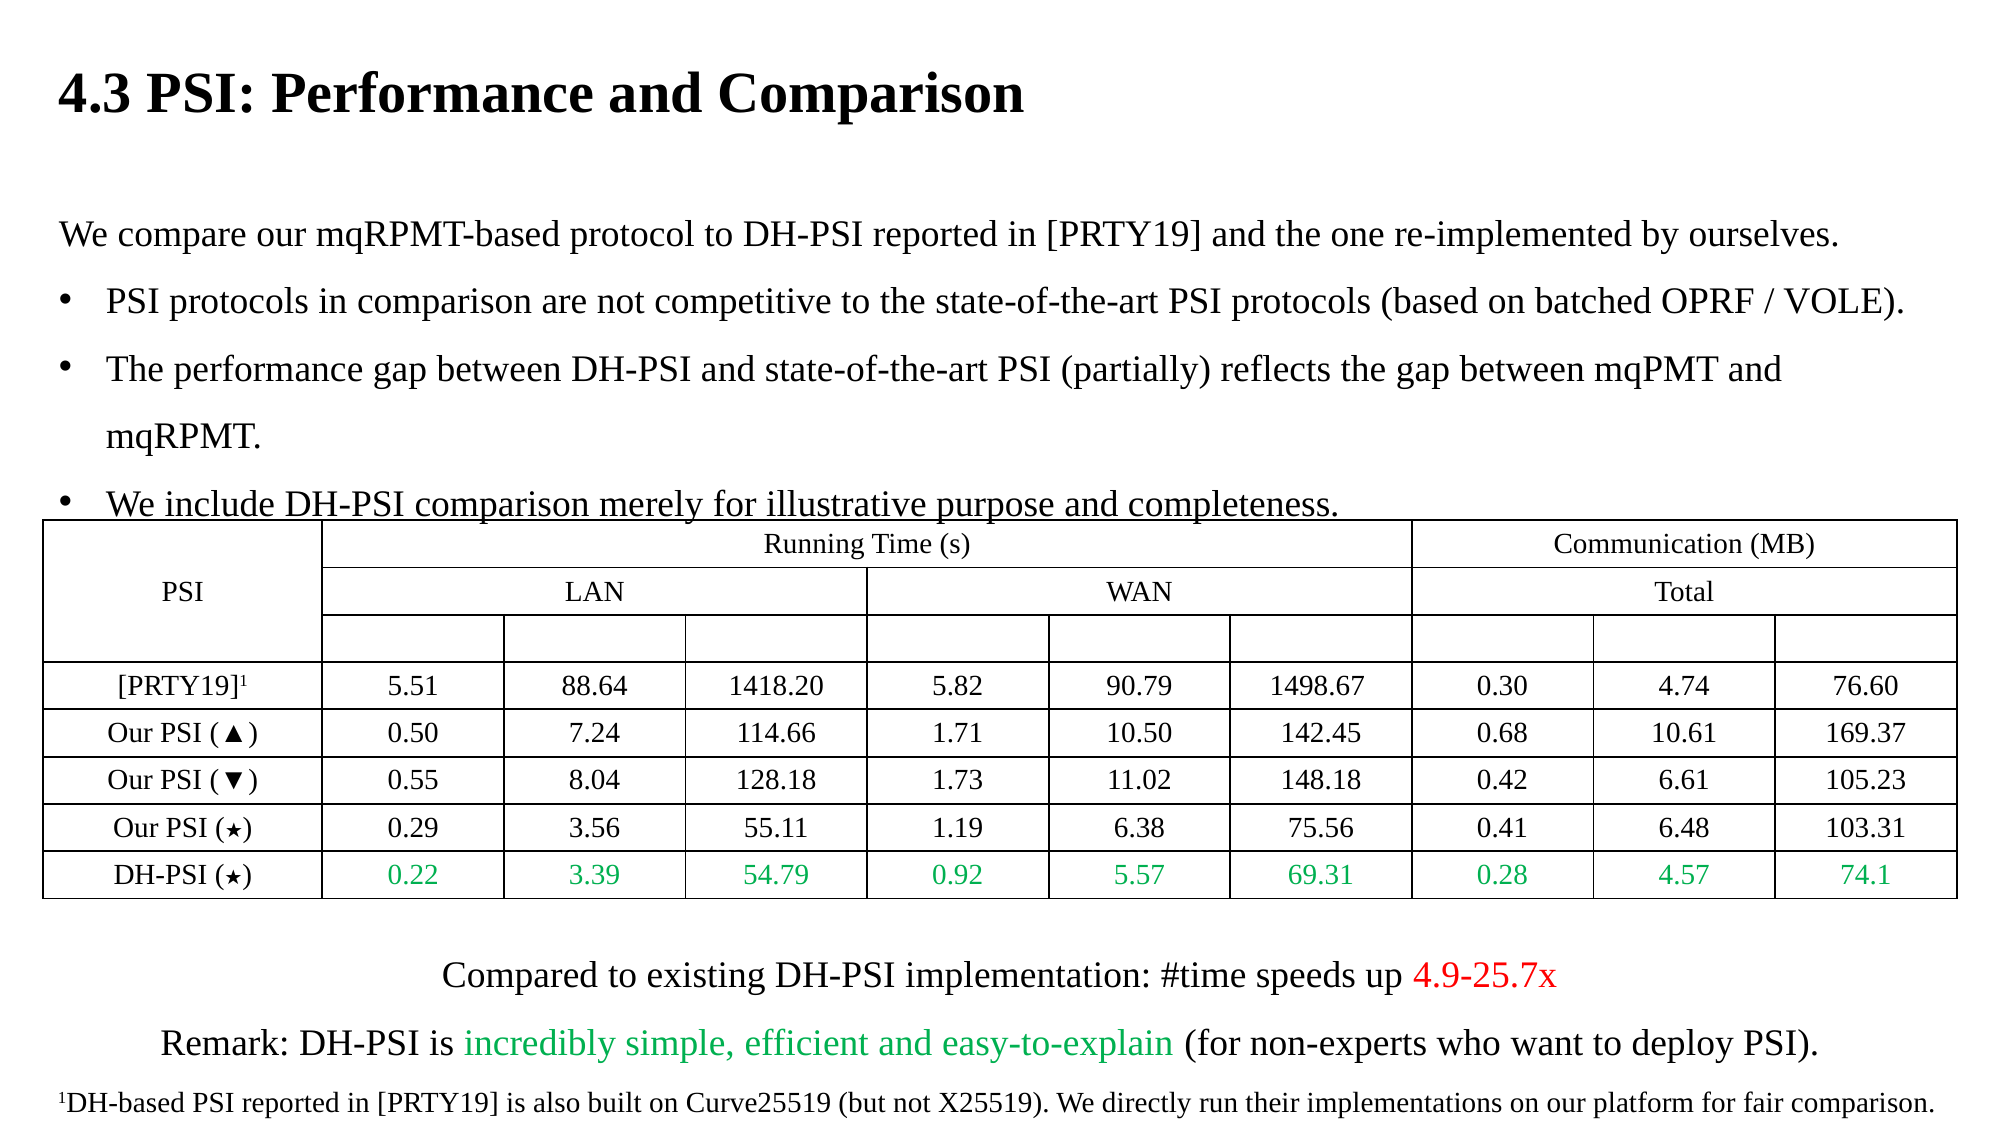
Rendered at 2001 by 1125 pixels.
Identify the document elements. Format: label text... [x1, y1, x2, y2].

text_box Compared to existing DH-PSI implementation: #time speeds up 4.9-25.7x Remark: DH-PSI is incredibly simple, efficient and easy-to-explain (for non-experts who want to deploy PSI). [43, 920, 1956, 1065]
text_box We compare our mqRPMT-based protocol to DH-PSI reported in [PRTY19] and the one re-implemented by ourselves. PSI protocols in comparison are not competitive to the state-of-the-art PSI protocols (based on batched OPRF / VOLE). The performance gap between DH-PSI and state-of-the-art PSI (partially) reflects the gap between mqPMT and mqRPMT. We include DH-PSI comparison merely for illustrative purpose and completeness. [44, 178, 1957, 476]
text_box 1DH-based PSI reported in [PRTY19] is also built on Curve25519 (but not X25519). We directly run their implementations on our platform for fair comparison. [43, 1076, 1957, 1125]
text_box 4.3 PSI: Performance and Comparison [0, 0, 1321, 179]
